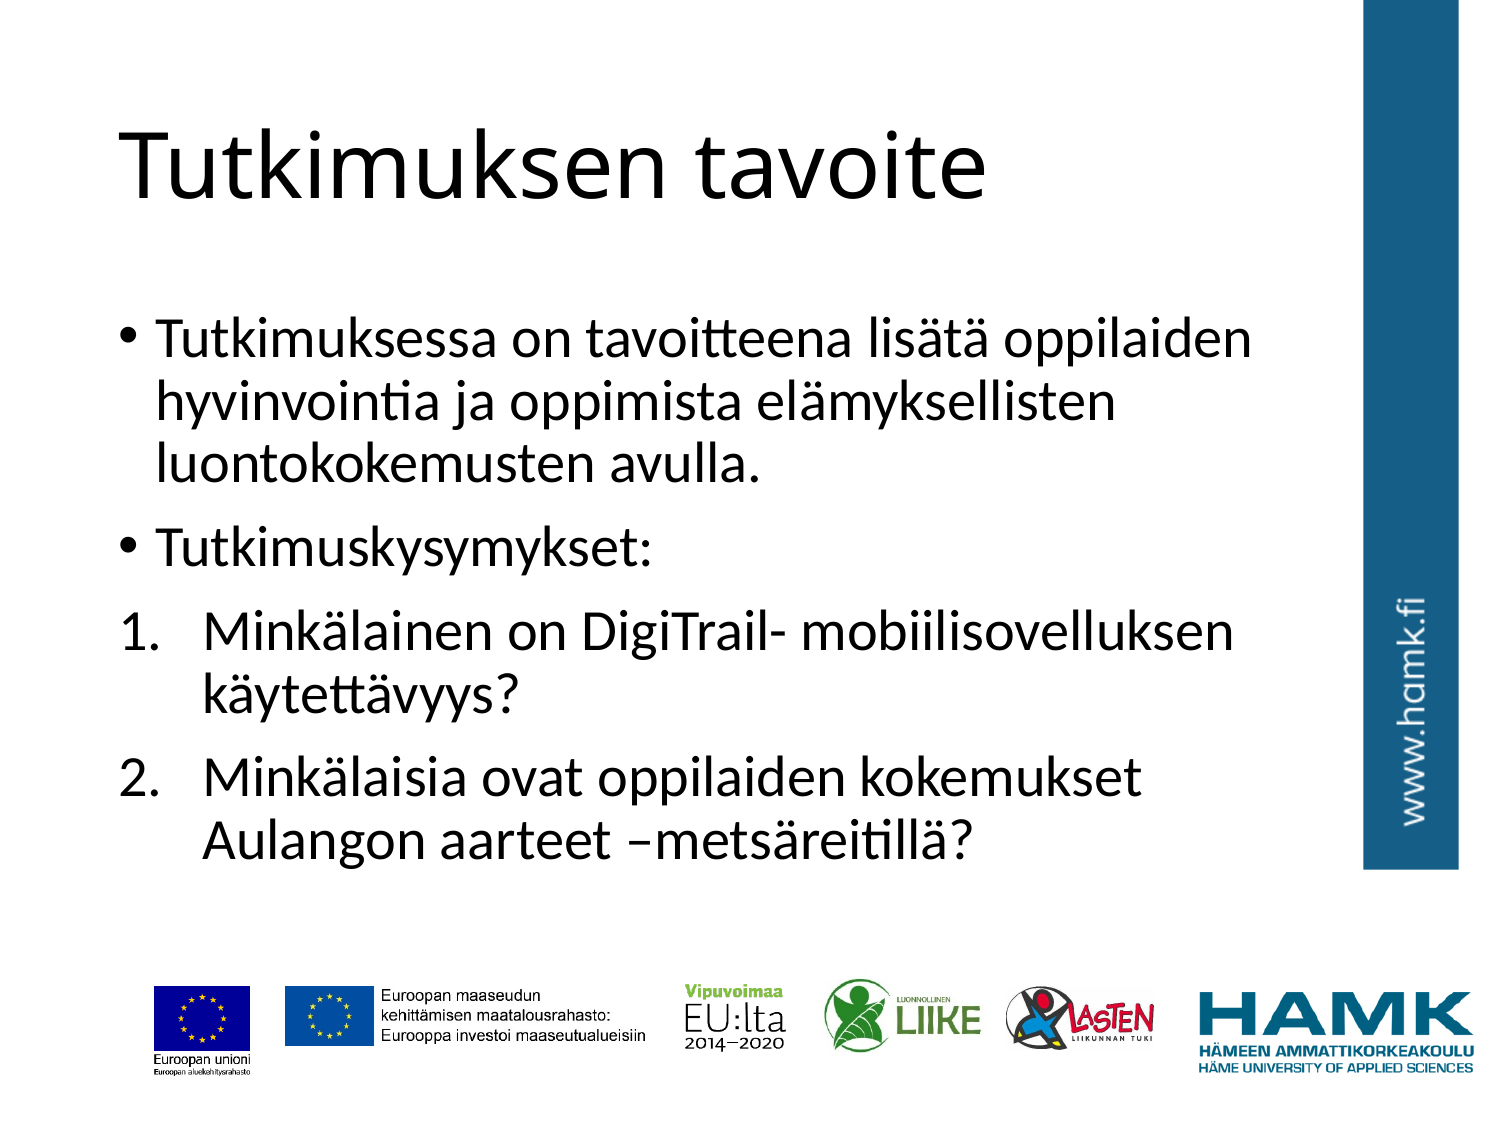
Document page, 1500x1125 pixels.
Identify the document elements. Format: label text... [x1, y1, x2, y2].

list Tutkimuksessa on tavoitteena lisätä oppilaiden hyvinvointia ja oppimista elämyksellisten luontokokemusten avulla. Tutkimuskysymykset: Minkälainen on DigiTrail- mobiilisovelluksen käytettävyys? Minkälaisia ovat oppilaiden kokemukset Aulangon aarteet –metsäreitillä? [103, 299, 1344, 920]
title Tutkimuksen tavoite [103, 59, 1344, 278]
picture [1385, 587, 1437, 834]
picture [154, 986, 250, 1086]
picture [672, 971, 798, 1061]
picture [814, 968, 1154, 1068]
picture [285, 986, 661, 1046]
picture [1196, 986, 1476, 1089]
